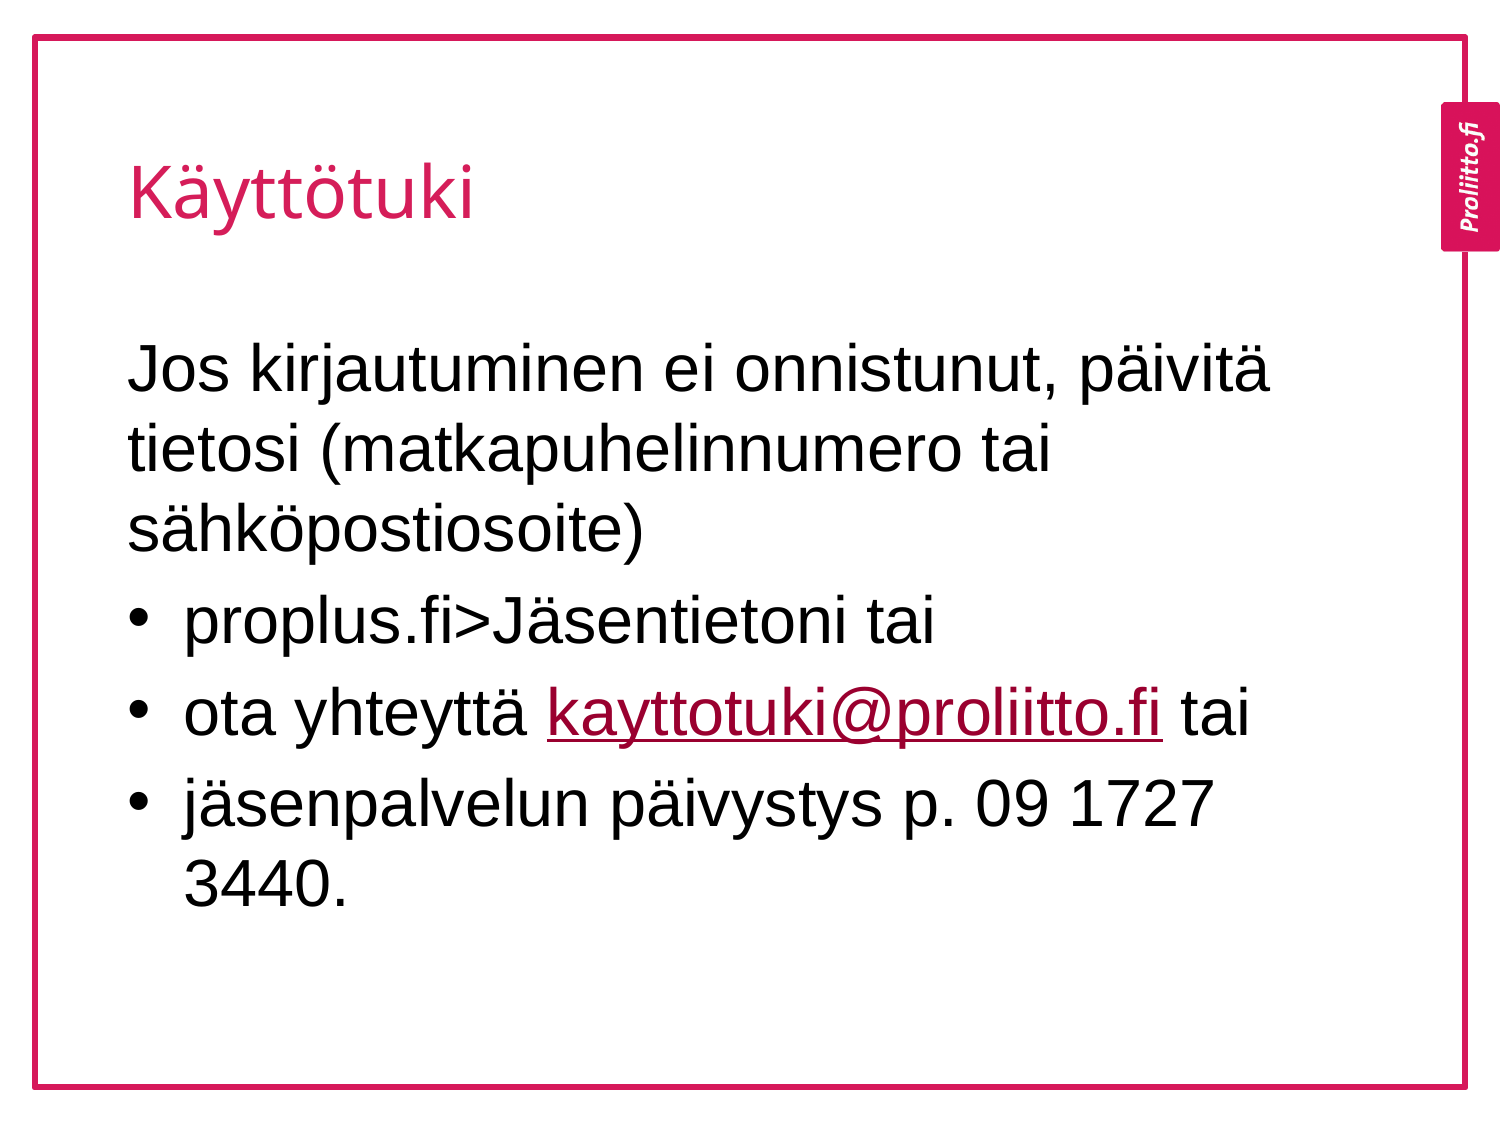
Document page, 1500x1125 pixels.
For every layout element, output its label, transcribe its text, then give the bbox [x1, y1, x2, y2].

picture [1441, 102, 1500, 252]
title Käyttötuki [112, 41, 1388, 338]
list Jos kirjautuminen ei onnistunut, päivitä tietosi (matkapuhelinnumero tai sähköpostiosoite) proplus.fi>Jäsentietoni tai ota yhteyttä kayttotuki@proliitto.fi tai jäsenpalvelun päivystys p. 09 1727 3440. [112, 338, 1388, 1066]
